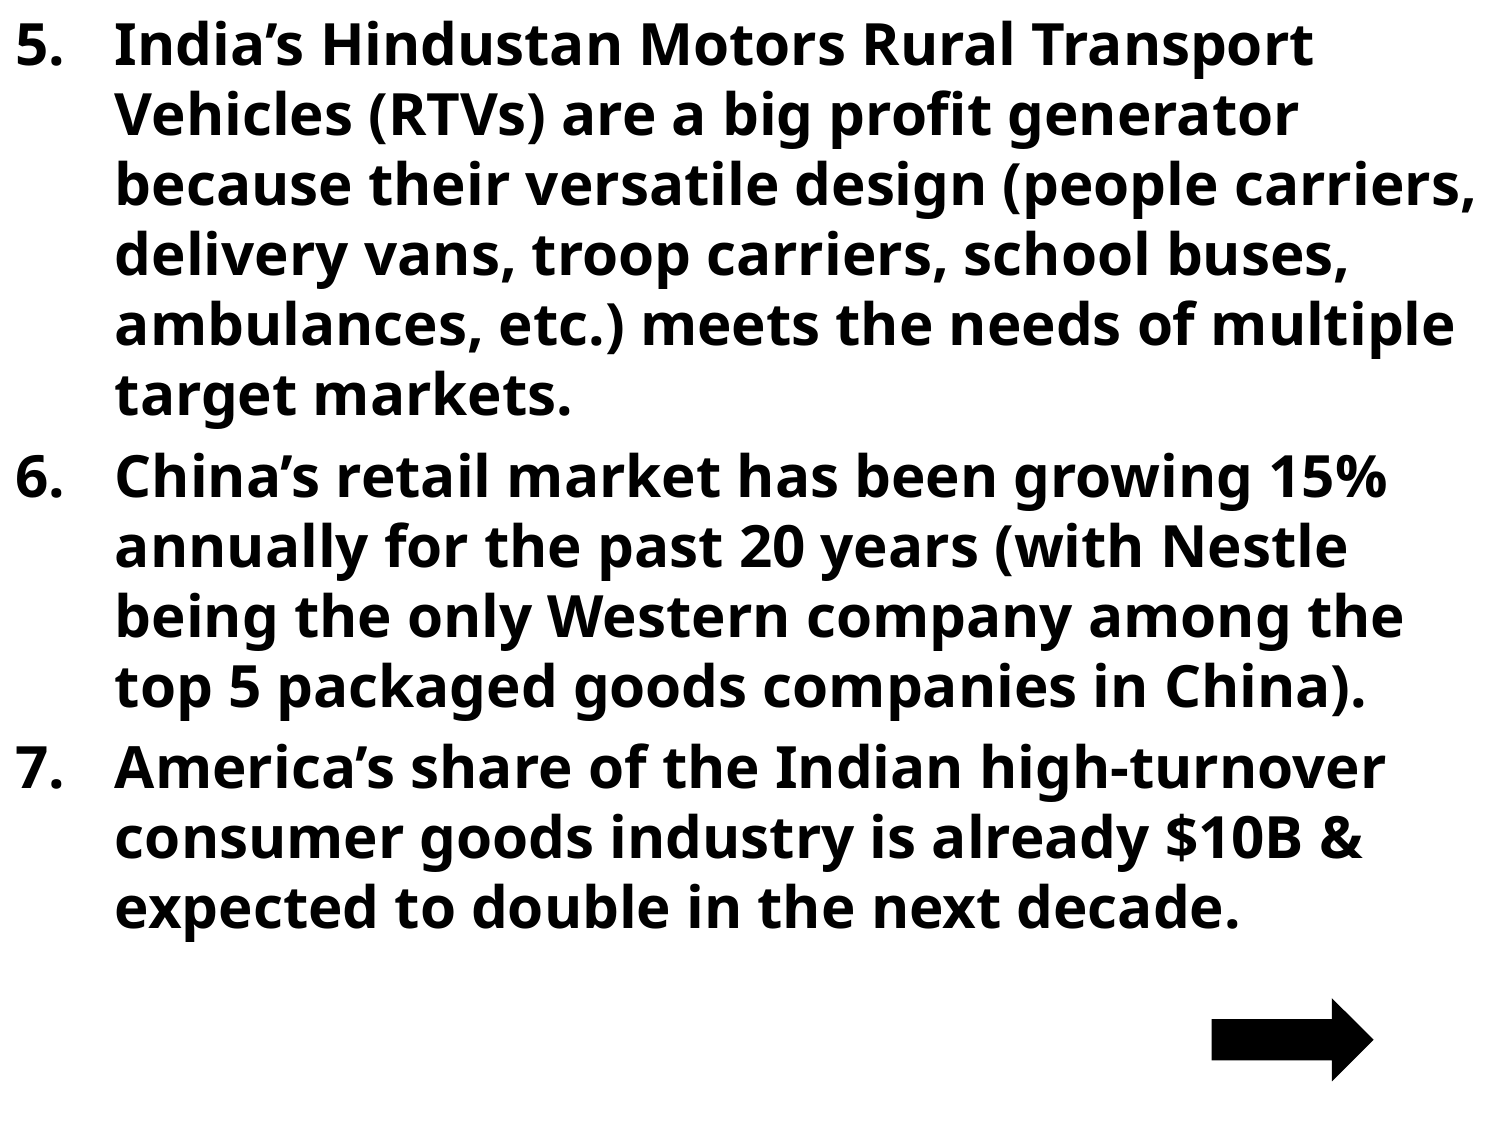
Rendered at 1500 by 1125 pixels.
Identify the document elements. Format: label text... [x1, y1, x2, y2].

text_box [1212, 999, 1373, 1080]
list India’s Hindustan Motors Rural Transport Vehicles (RTVs) are a big profit generator because their versatile design (people carriers, delivery vans, troop carriers, school buses, ambulances, etc.) meets the needs of multiple target markets. China’s retail market has been growing 15% annually for the past 20 years (with Nestle being the only Western company among the top 5 packaged goods companies in China). America’s share of the Indian high-turnover consumer goods industry is already $10B & expected to double in the next decade. [0, 0, 1500, 1125]
